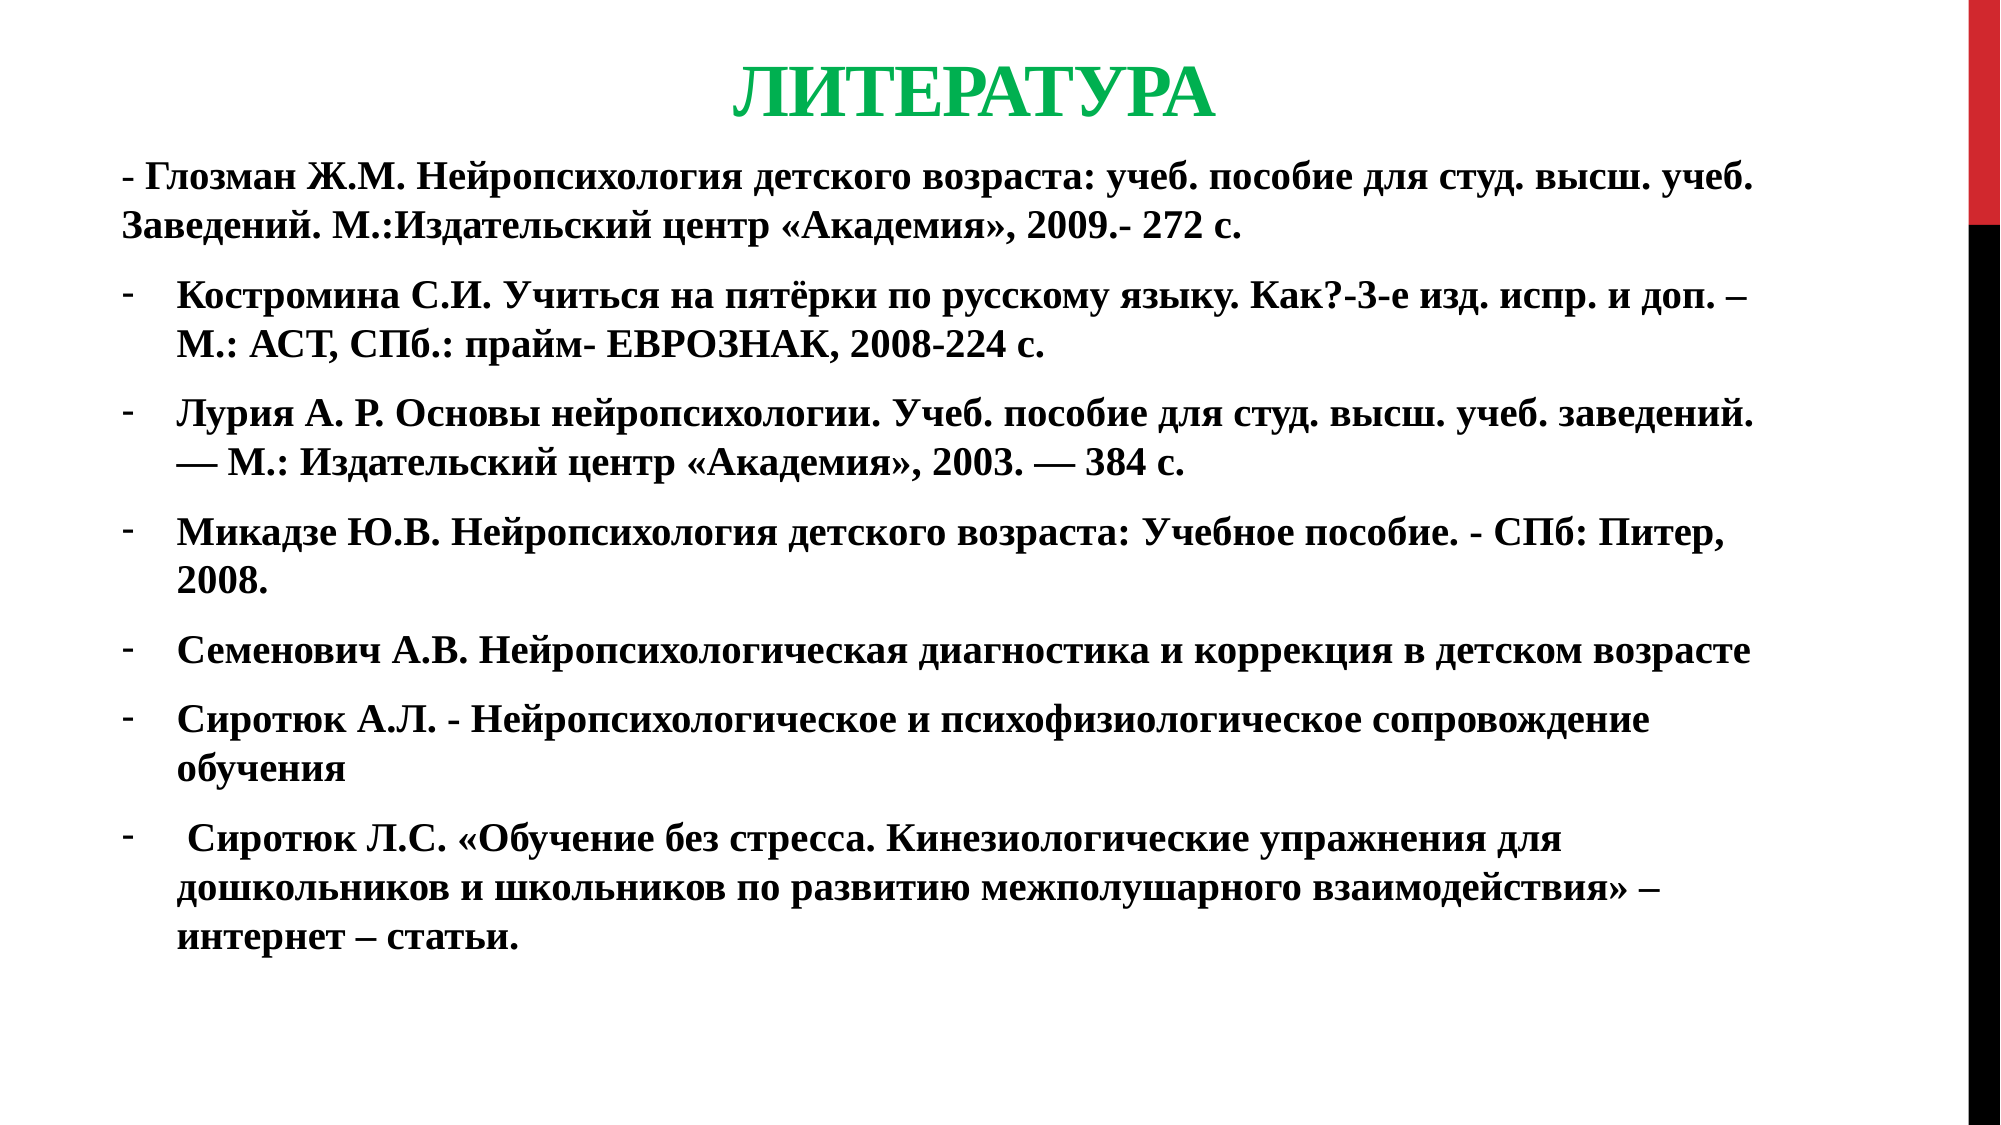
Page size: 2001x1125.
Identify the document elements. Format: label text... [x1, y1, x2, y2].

list - Глозман Ж.М. Нейропсихология детского возраста: учеб. пособие для студ. высш. учеб. Заведений. М.:Издательский центр «Академия», 2009.- 272 с. Костромина С.И. Учиться на пятёрки по русскому языку. Как?-3-е изд. испр. и доп. –М.: АСТ, СПб.: прайм- ЕВРОЗНАК, 2008-224 с. Лурия А. Р. Основы нейропсихологии. Учеб. пособие для студ. высш. учеб. заведений. — М.: Издательский центр «Академия», 2003. — 384 с. Микадзе Ю.В. Нейропсихология детского возраста: Учебное пособие. - СПб: Питер, 2008. Семенович А.В. Нейропсихологическая диагностика и коррекция в детском возрасте Сиротюк А.Л. - Нейропсихологическое и психофизиологическое сопровождение обучения Сиротюк Л.С. «Обучение без стресса. Кинезиологические упражнения для дошкольников и школьников по развитию межполушарного взаимодействия» – интернет – статьи. [106, 141, 1774, 1005]
title Литература [99, 25, 1850, 140]
